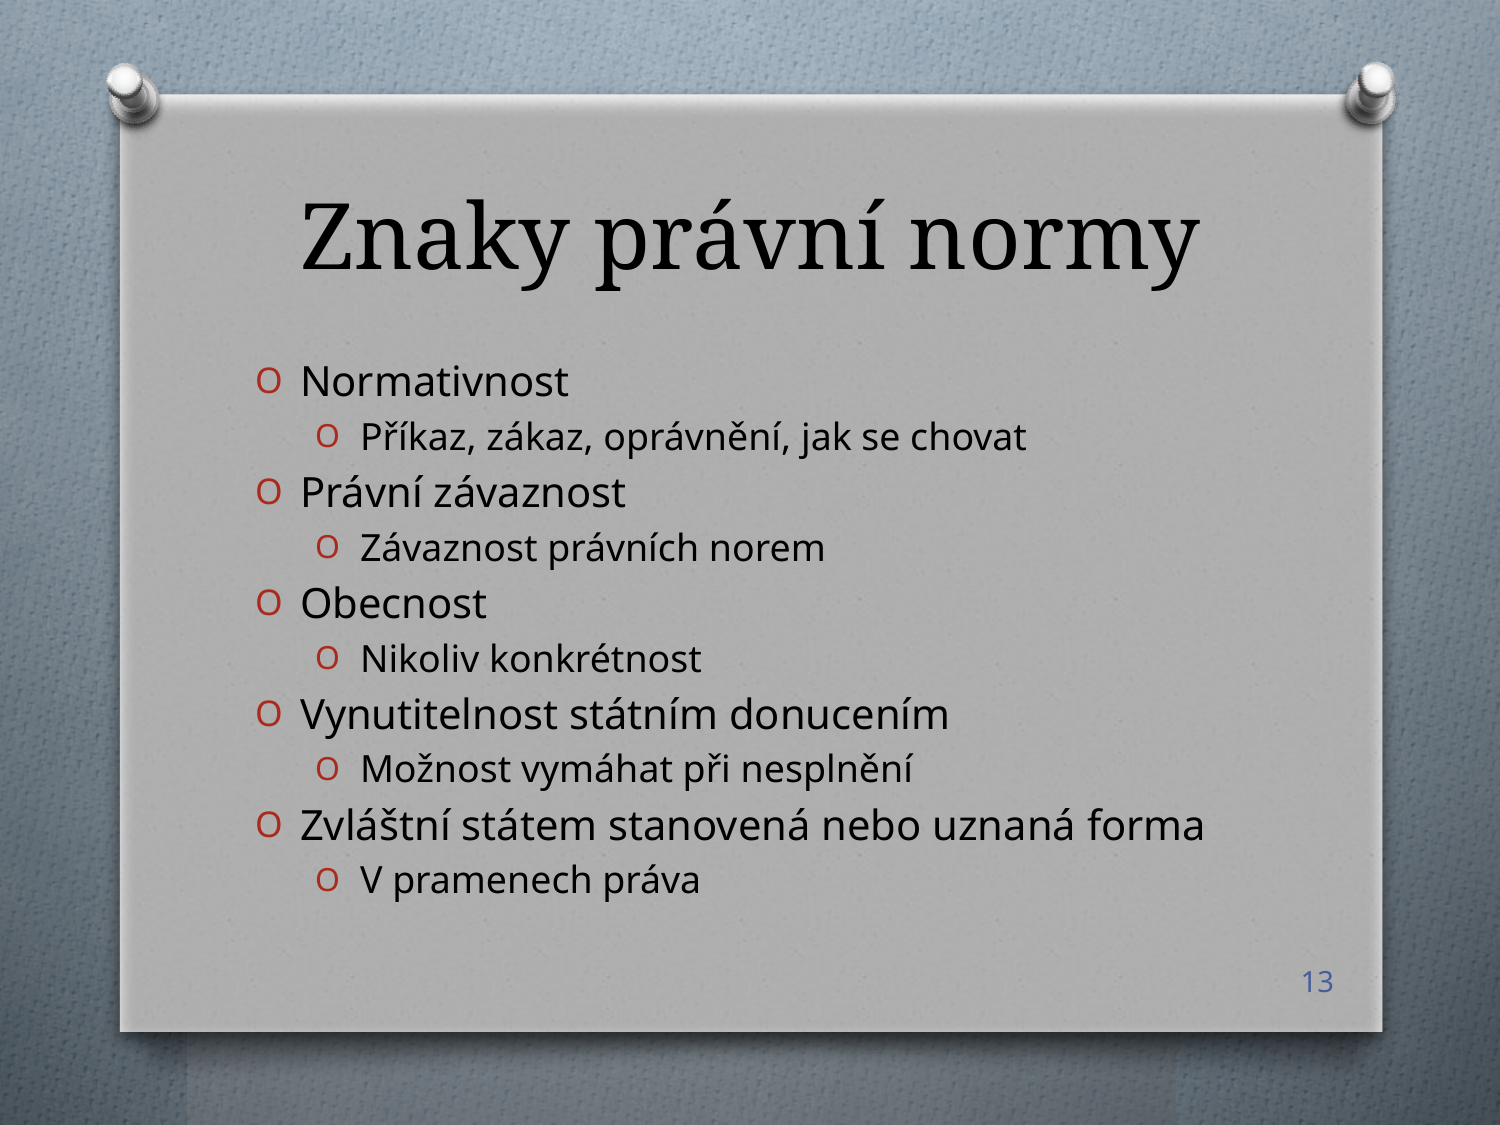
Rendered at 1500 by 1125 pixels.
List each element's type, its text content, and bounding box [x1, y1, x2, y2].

picture [75, 29, 198, 153]
picture [1317, 35, 1439, 156]
title Znaky právní normy [179, 134, 1323, 332]
slide_number 13 [1258, 952, 1350, 1013]
list Normativnost Příkaz, zákaz, oprávnění, jak se chovat Právní závaznost Závaznost právních norem Obecnost Nikoliv konkrétnost Vynutitelnost státním donucením Možnost vymáhat při nesplnění Zvláštní státem stanovená nebo uznaná forma V pramenech práva [240, 347, 1257, 939]
